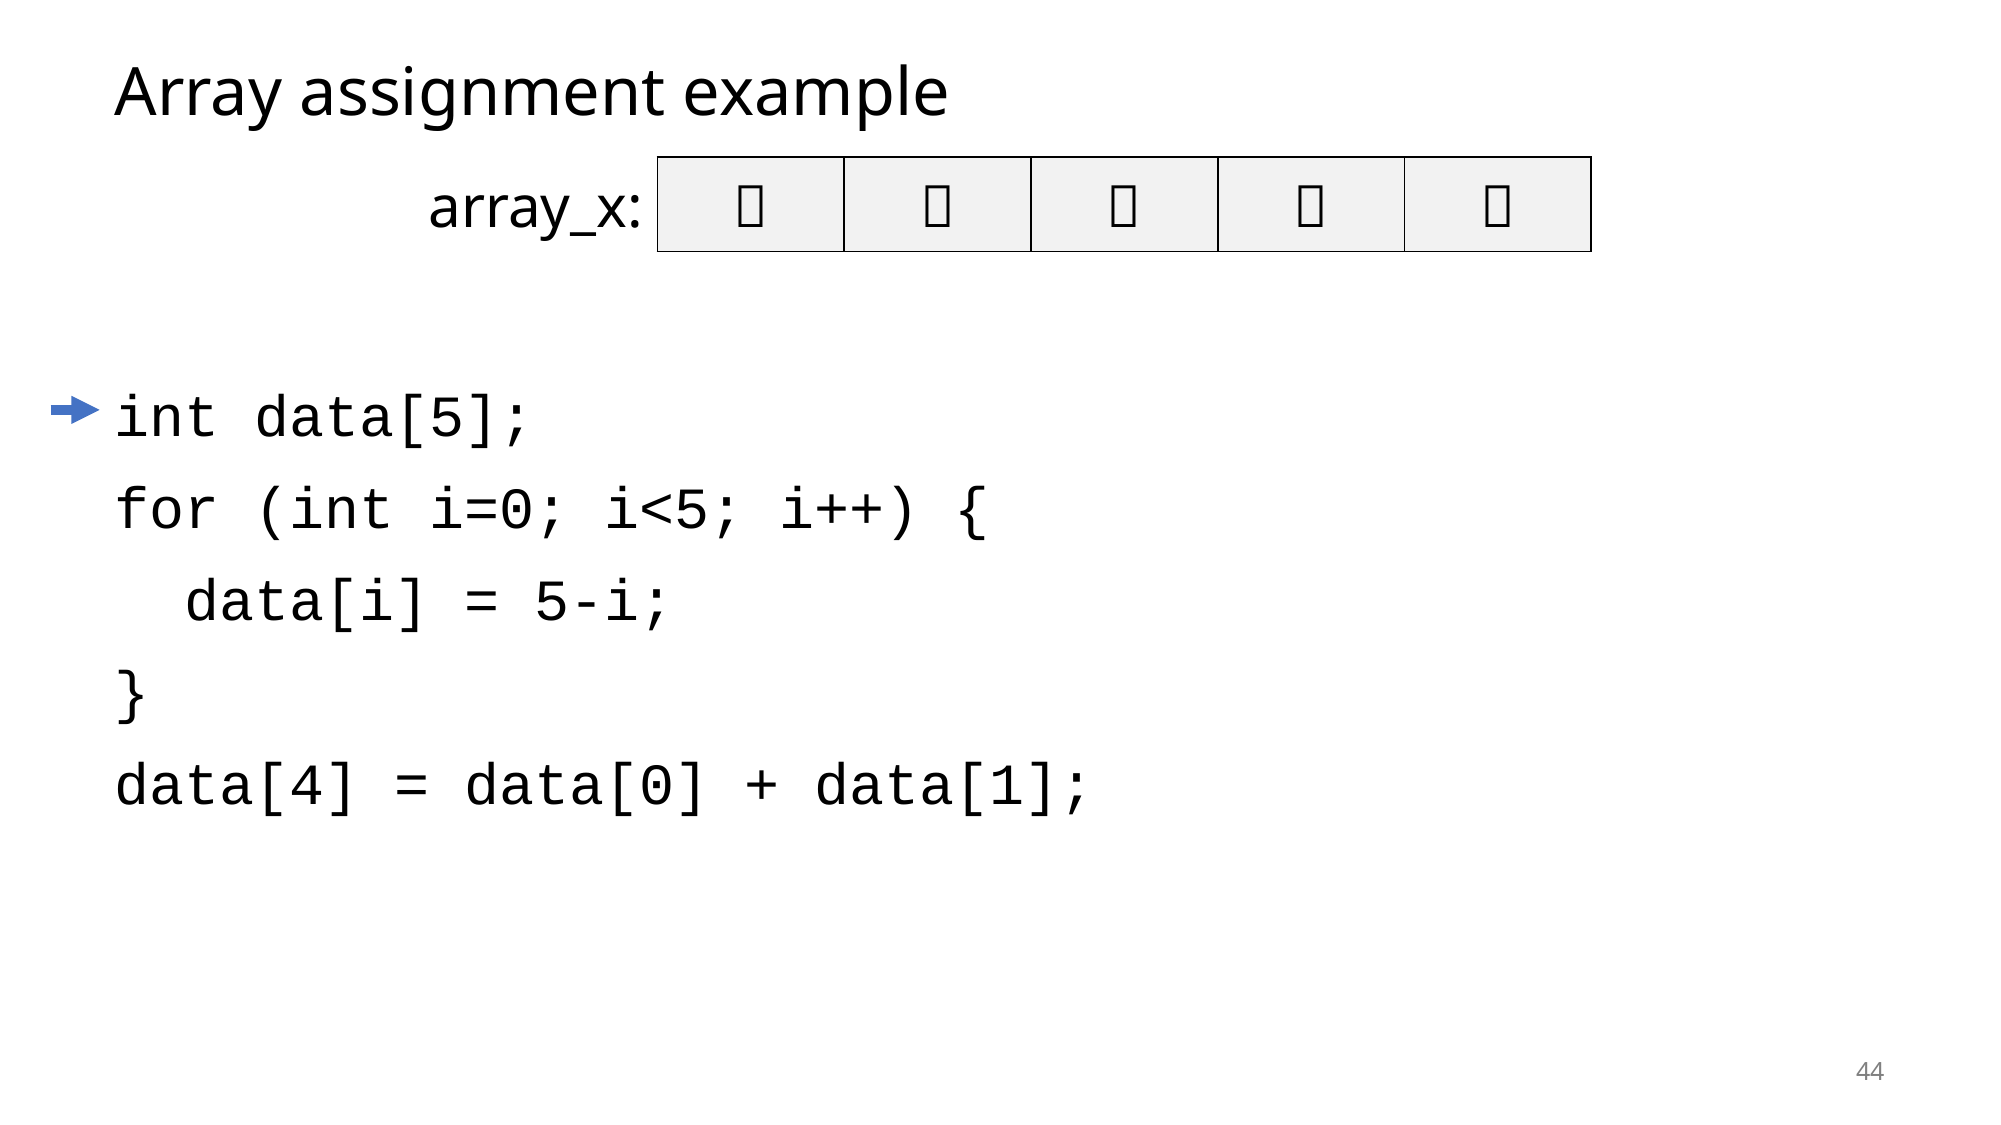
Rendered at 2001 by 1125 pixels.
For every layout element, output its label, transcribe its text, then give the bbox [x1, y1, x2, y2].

title Array assignment example [99, 37, 1900, 150]
table_header 🐝 [1032, 158, 1217, 251]
table_header 🐝 [658, 158, 843, 251]
table_header 🐝 [1405, 158, 1590, 251]
table_header array_x: [408, 157, 657, 252]
table_header 🐝 [845, 158, 1030, 251]
slide_number 44 [1749, 1042, 1900, 1103]
list int data[5]; for (int i=0; i<5; i++) { data[i] = 5-i; } data[4] = data[0] + data[1]; [99, 187, 1900, 1013]
table_header 🐝 [1219, 158, 1404, 251]
